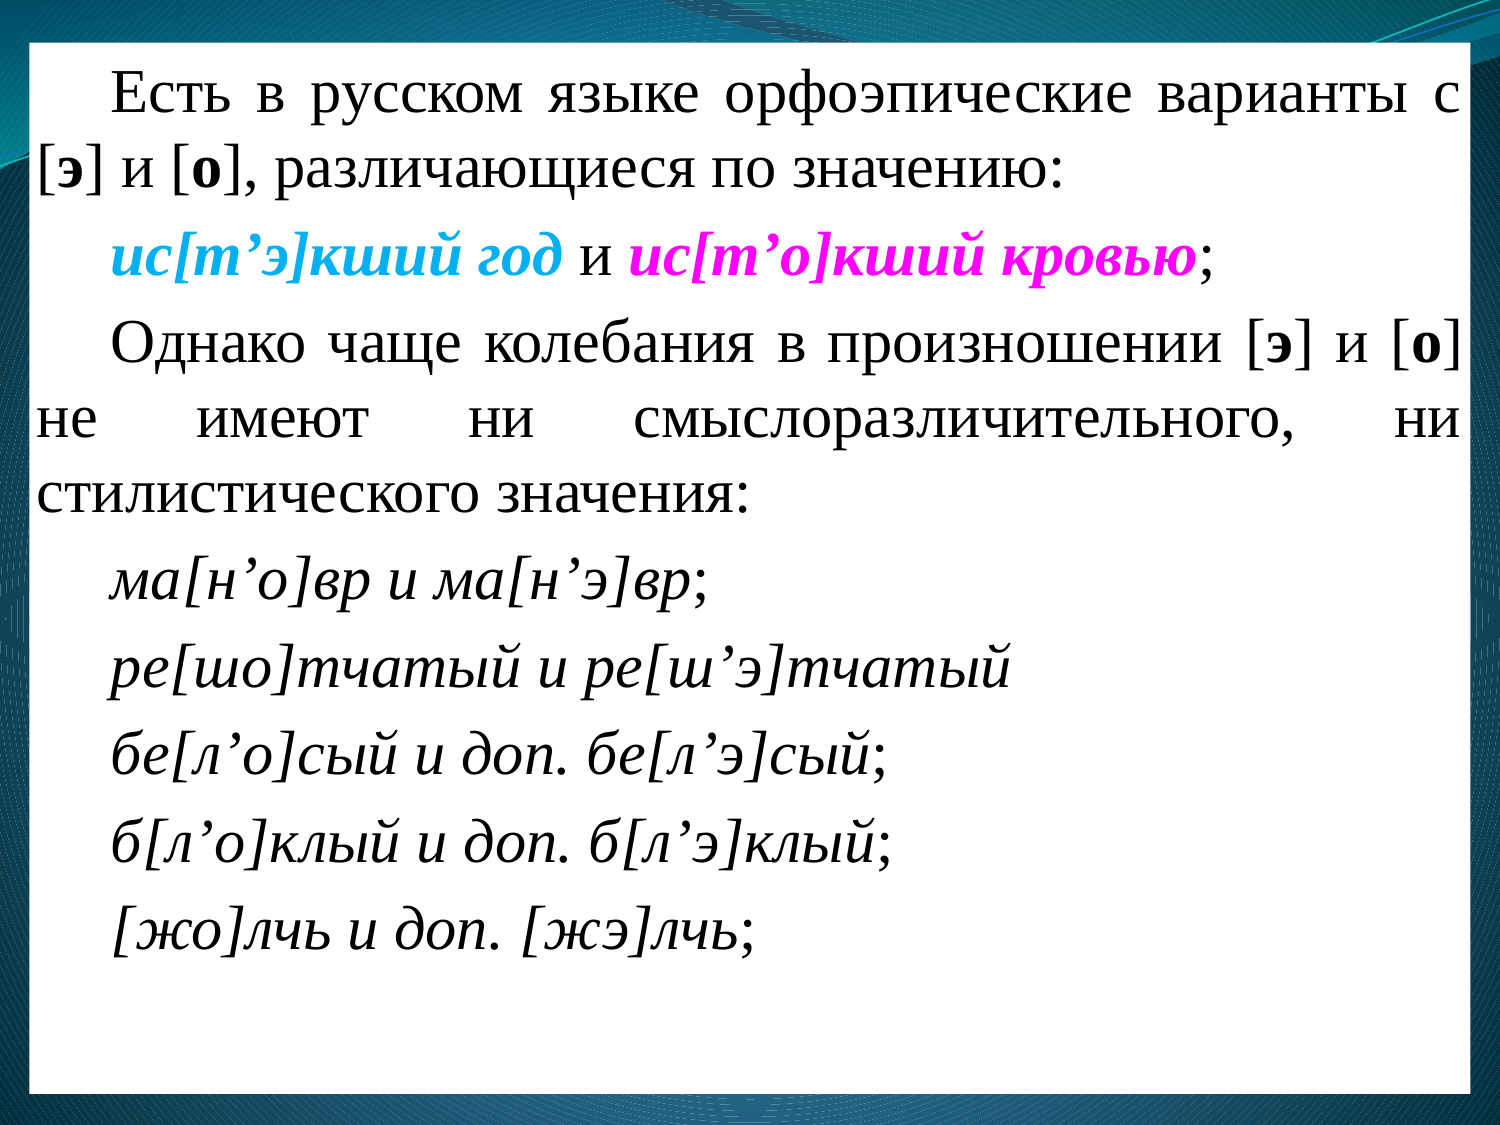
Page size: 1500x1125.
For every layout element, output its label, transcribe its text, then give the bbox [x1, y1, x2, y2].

list Есть в русском языке орфоэпические варианты с [э] и [о], различающиеся по значению: ис[т’э]кший год и ис[т’о]кший кровью; Однако чаще колебания в произношении [э] и [о] не имеют ни смыслоразличительного, ни стилистического значения: ма[н’о]вр и ма[н’э]вр; ре[шо]тчатый и ре[ш’э]тчатый бе[л’о]сый и доп. бе[л’э]сый; б[л’о]клый и доп. б[л’э]клый; [жо]лчь и доп. [жэ]лчь; [29, 42, 1471, 1094]
